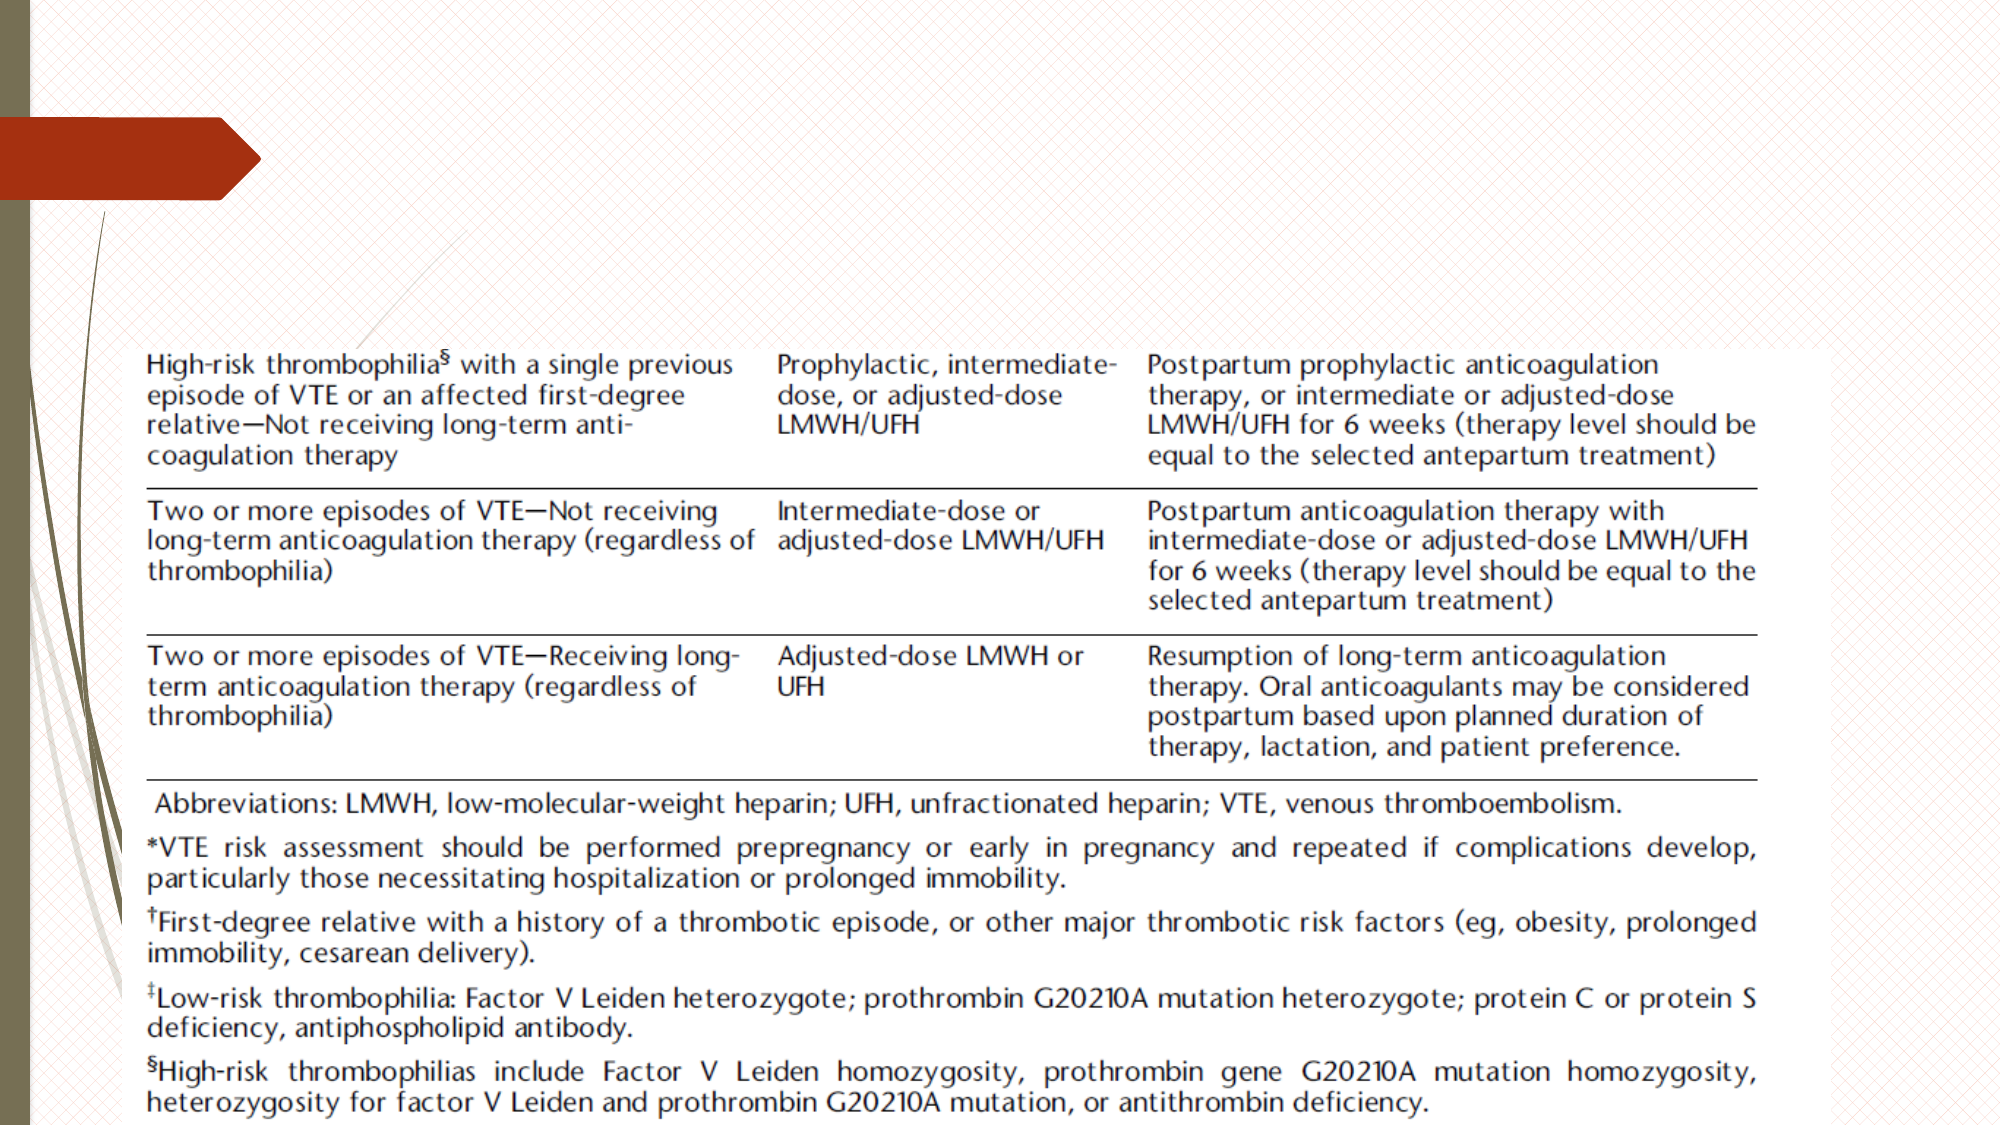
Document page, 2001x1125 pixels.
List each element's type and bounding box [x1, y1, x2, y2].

list [122, 349, 1832, 1125]
